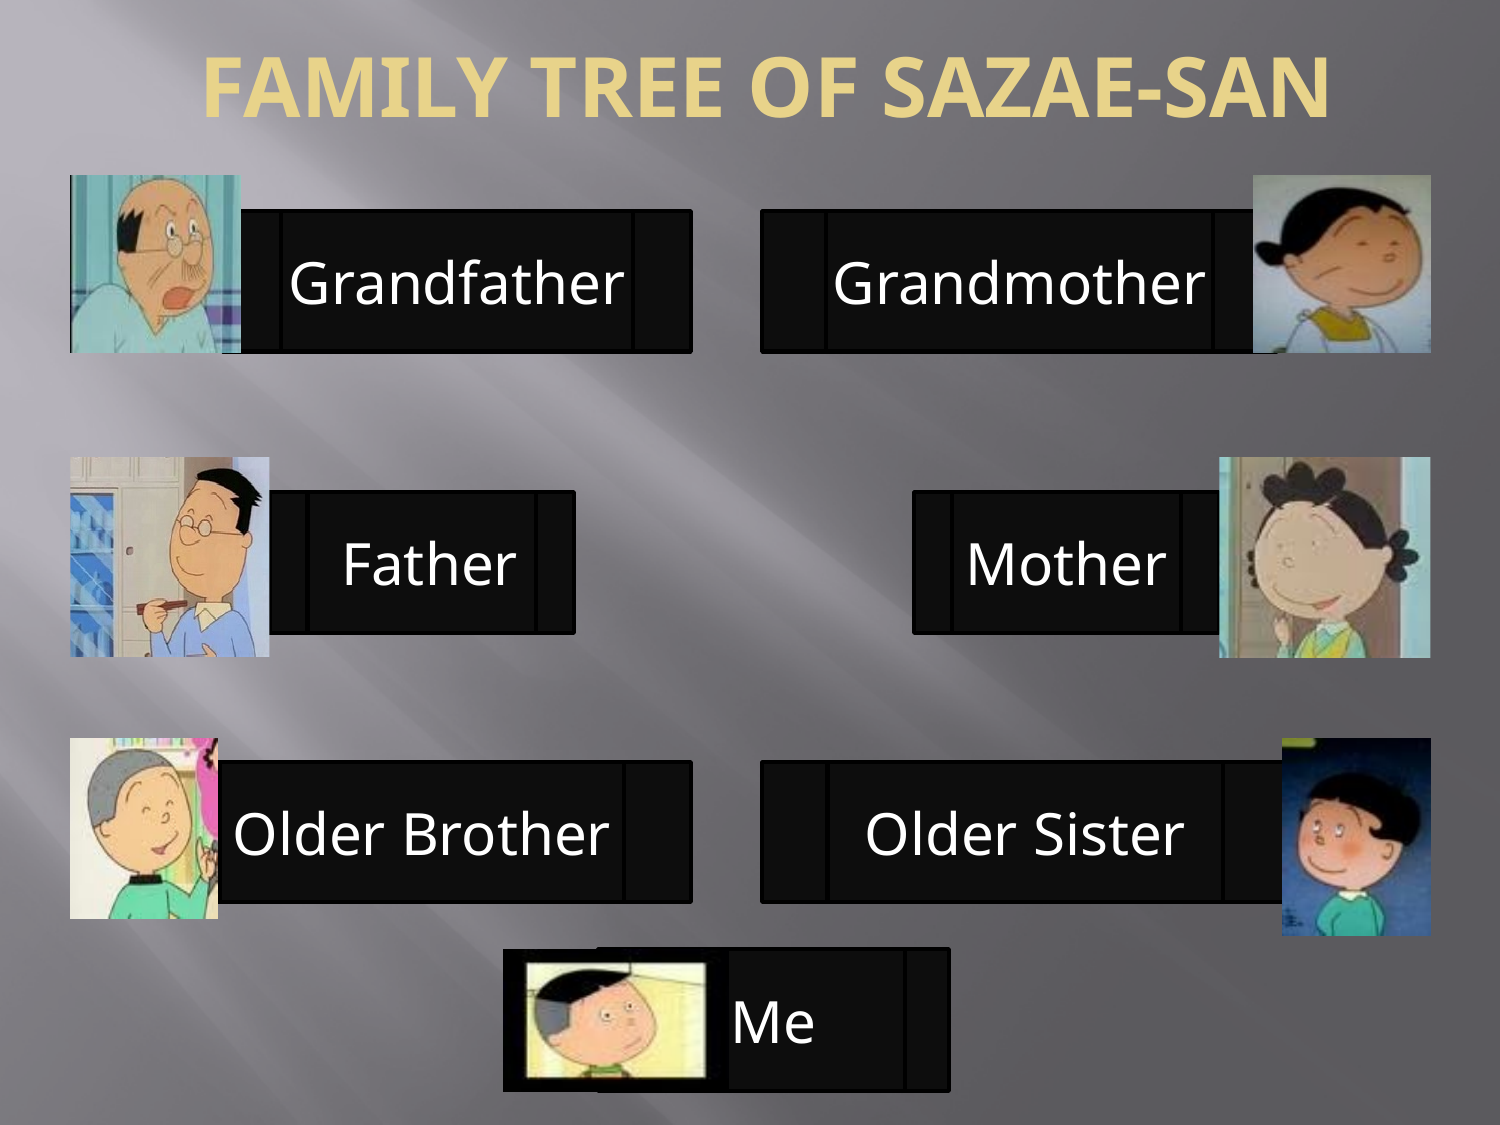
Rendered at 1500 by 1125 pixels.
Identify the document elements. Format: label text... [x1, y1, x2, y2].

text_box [761, 761, 1282, 903]
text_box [254, 761, 692, 903]
picture [0, 175, 1500, 1125]
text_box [761, 210, 1253, 352]
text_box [597, 948, 950, 1092]
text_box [310, 491, 575, 633]
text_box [913, 491, 1219, 633]
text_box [281, 210, 692, 352]
title Family Tree Of SazaE-San [0, 0, 1500, 235]
